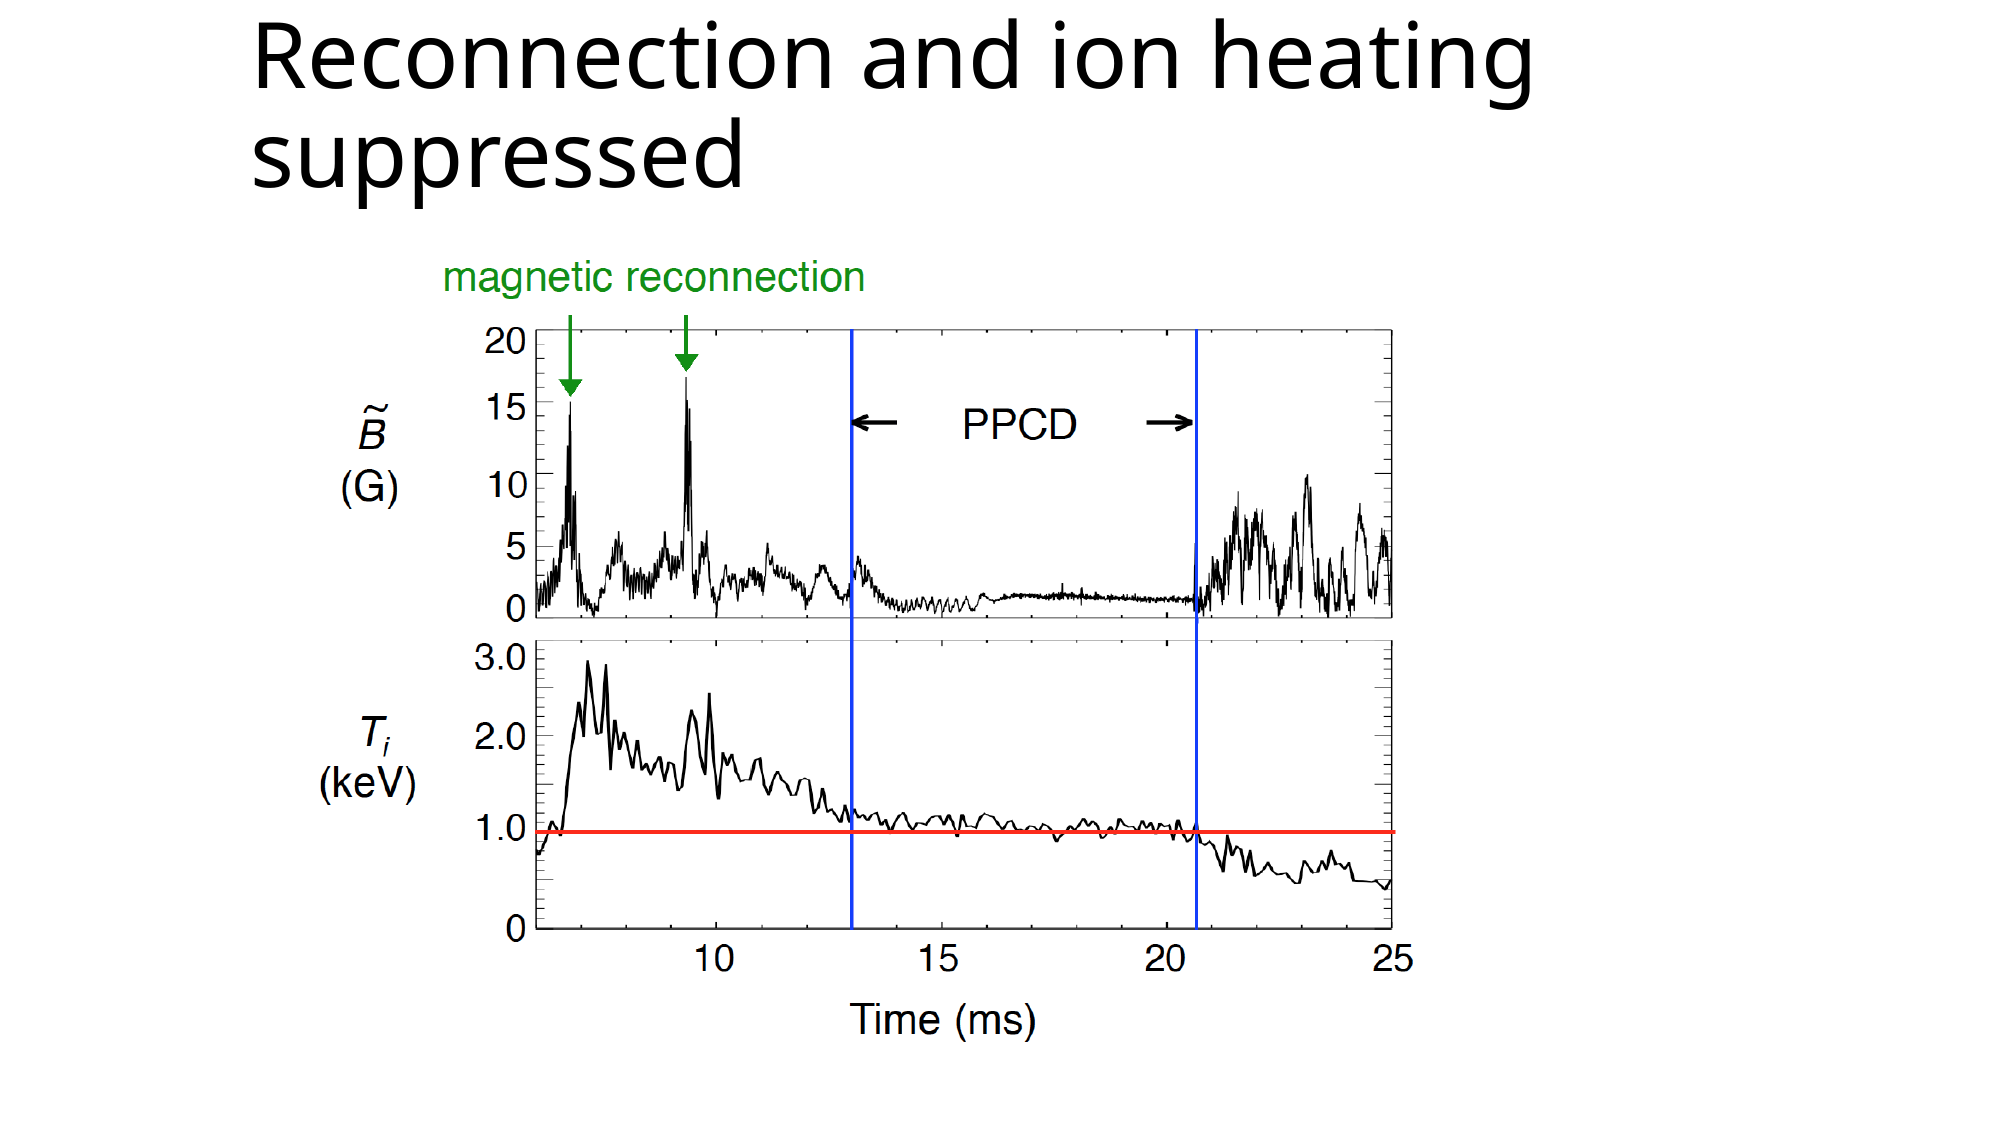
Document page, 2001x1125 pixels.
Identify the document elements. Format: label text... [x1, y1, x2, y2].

title Reconnection and ion heating suppressed [235, 0, 1961, 218]
picture [309, 239, 1483, 1064]
